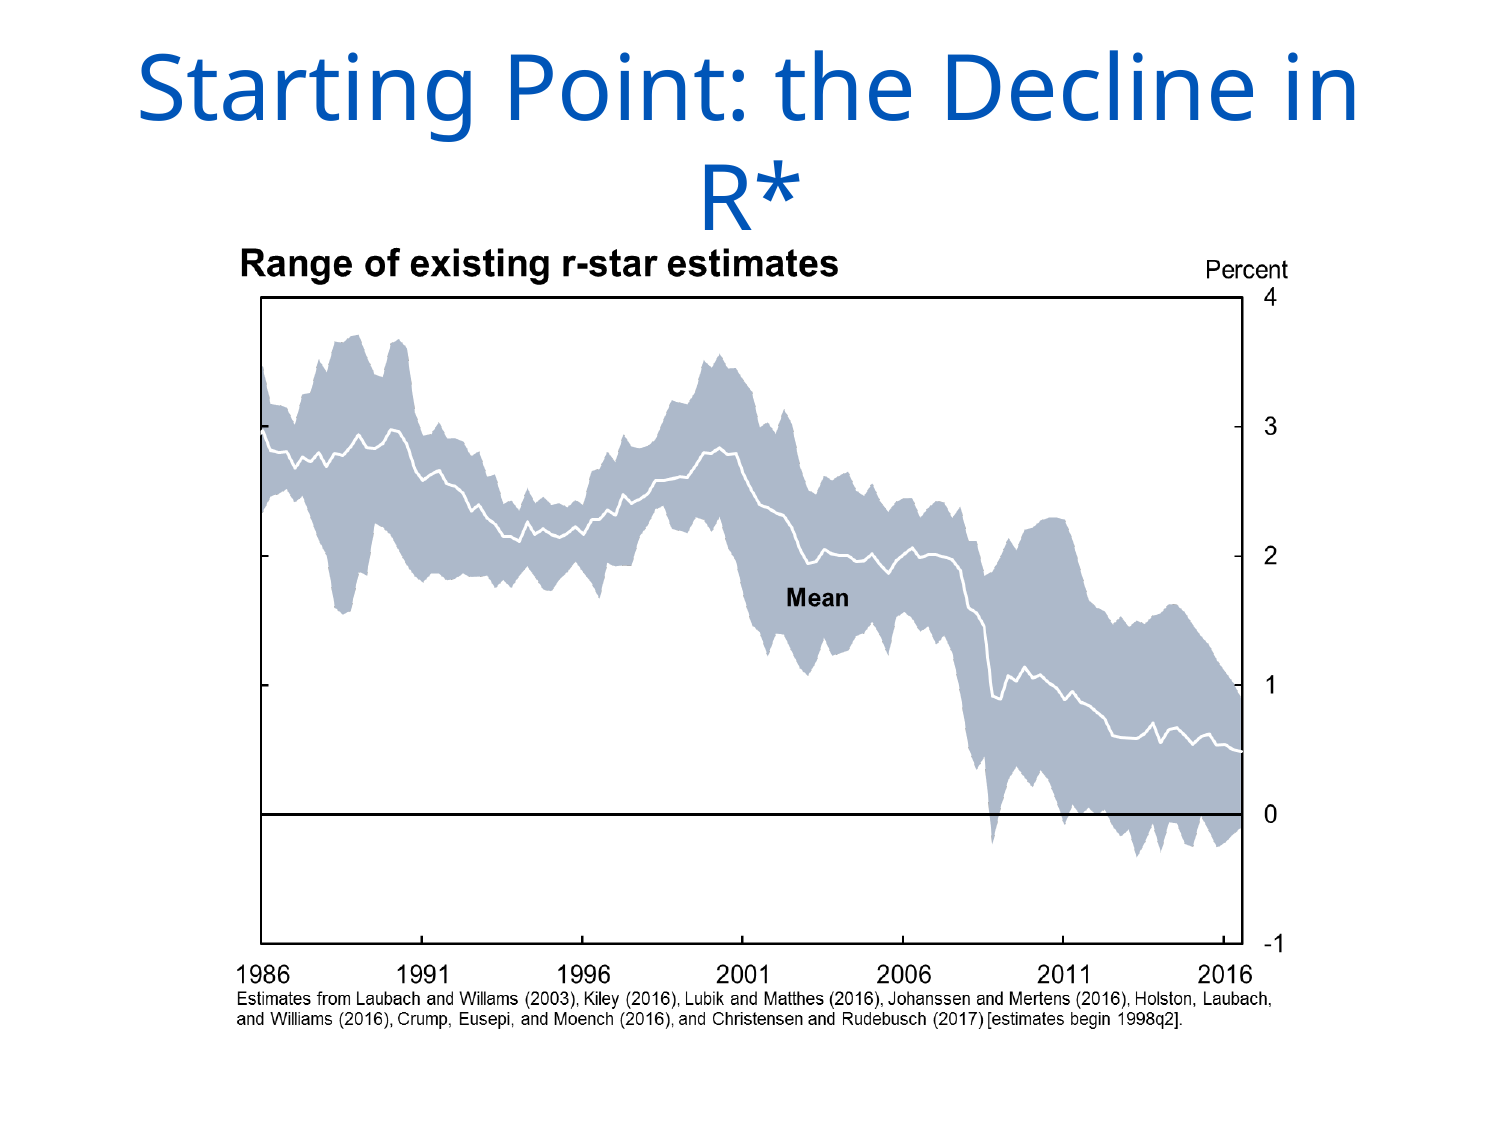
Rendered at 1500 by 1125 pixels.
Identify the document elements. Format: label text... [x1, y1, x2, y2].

title Starting Point: the Decline in R* [75, 45, 1425, 233]
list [224, 232, 1288, 1038]
